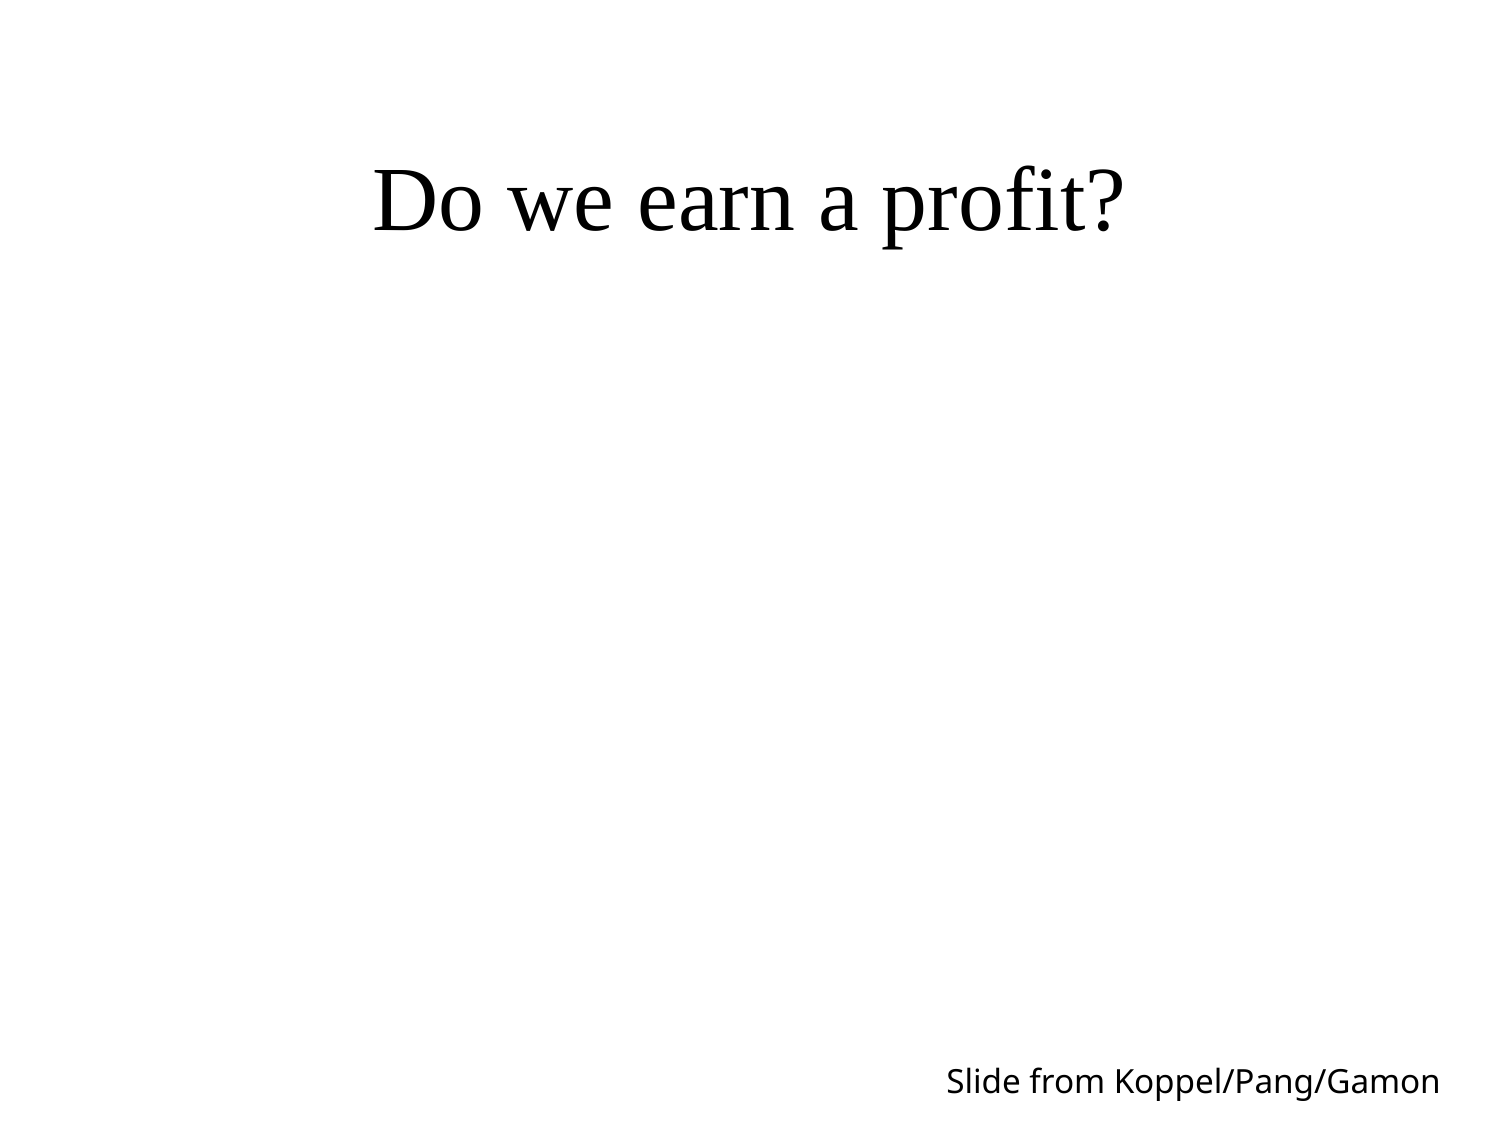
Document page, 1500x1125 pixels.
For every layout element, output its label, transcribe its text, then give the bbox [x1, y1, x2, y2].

text_box Slide from Koppel/Pang/Gamon [931, 1052, 1500, 1108]
title Do we earn a profit? [112, 99, 1388, 288]
